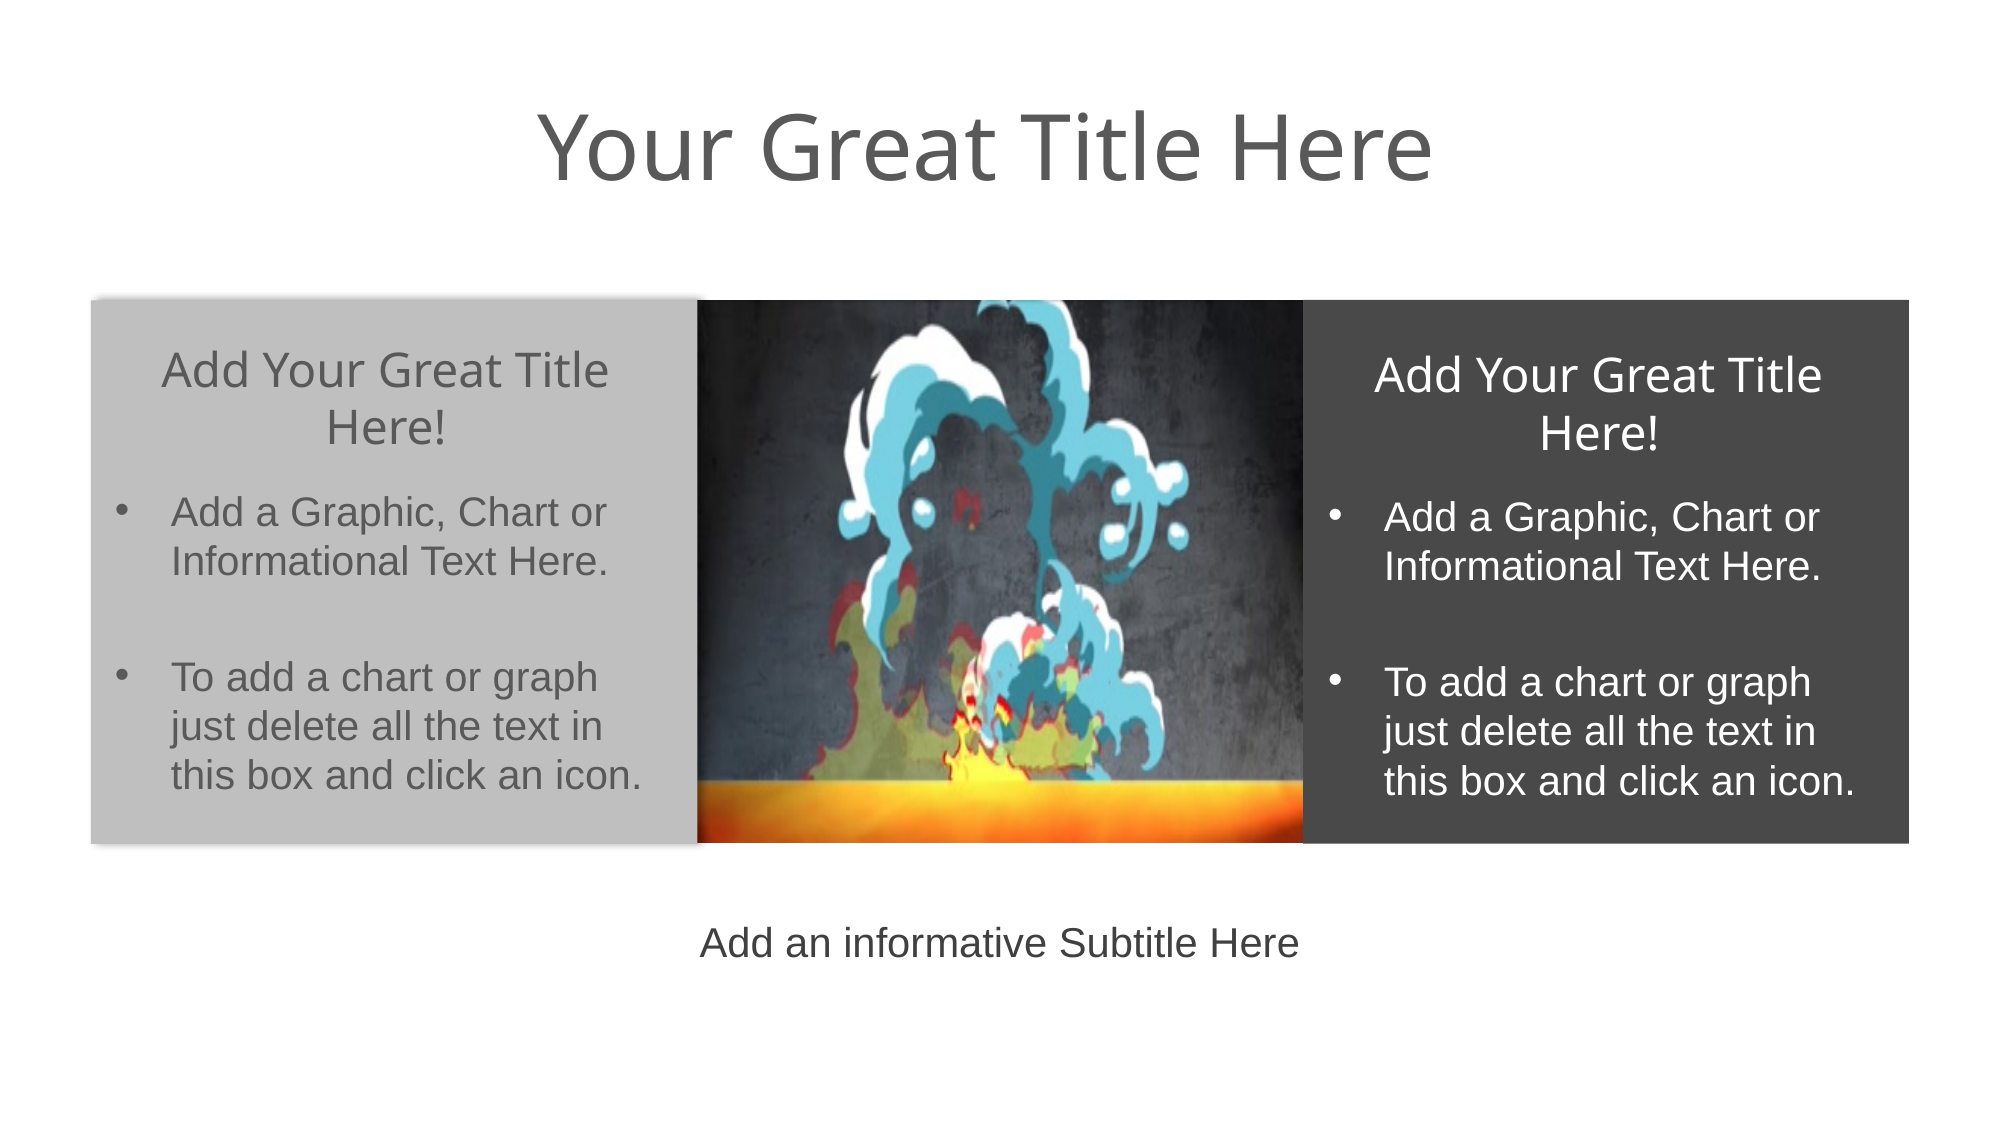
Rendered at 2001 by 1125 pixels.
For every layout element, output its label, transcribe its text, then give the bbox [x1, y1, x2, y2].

text_box Add Your Great Title Here! [110, 332, 662, 462]
text_box [1301, 298, 1911, 846]
title Your Great Title Here [225, 75, 1748, 213]
text_box Add an informative Subtitle Here [249, 908, 1750, 978]
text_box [696, 299, 1304, 844]
text_box Add a Graphic, Chart or Informational Text Here. To add a chart or graph just delete all the text in this box and click an icon. [1313, 480, 1875, 813]
text_box Add a Graphic, Chart or Informational Text Here. To add a chart or graph just delete all the text in this box and click an icon. [100, 475, 662, 808]
text_box Add Your Great Title Here! [1323, 337, 1875, 467]
text_box [89, 298, 697, 846]
